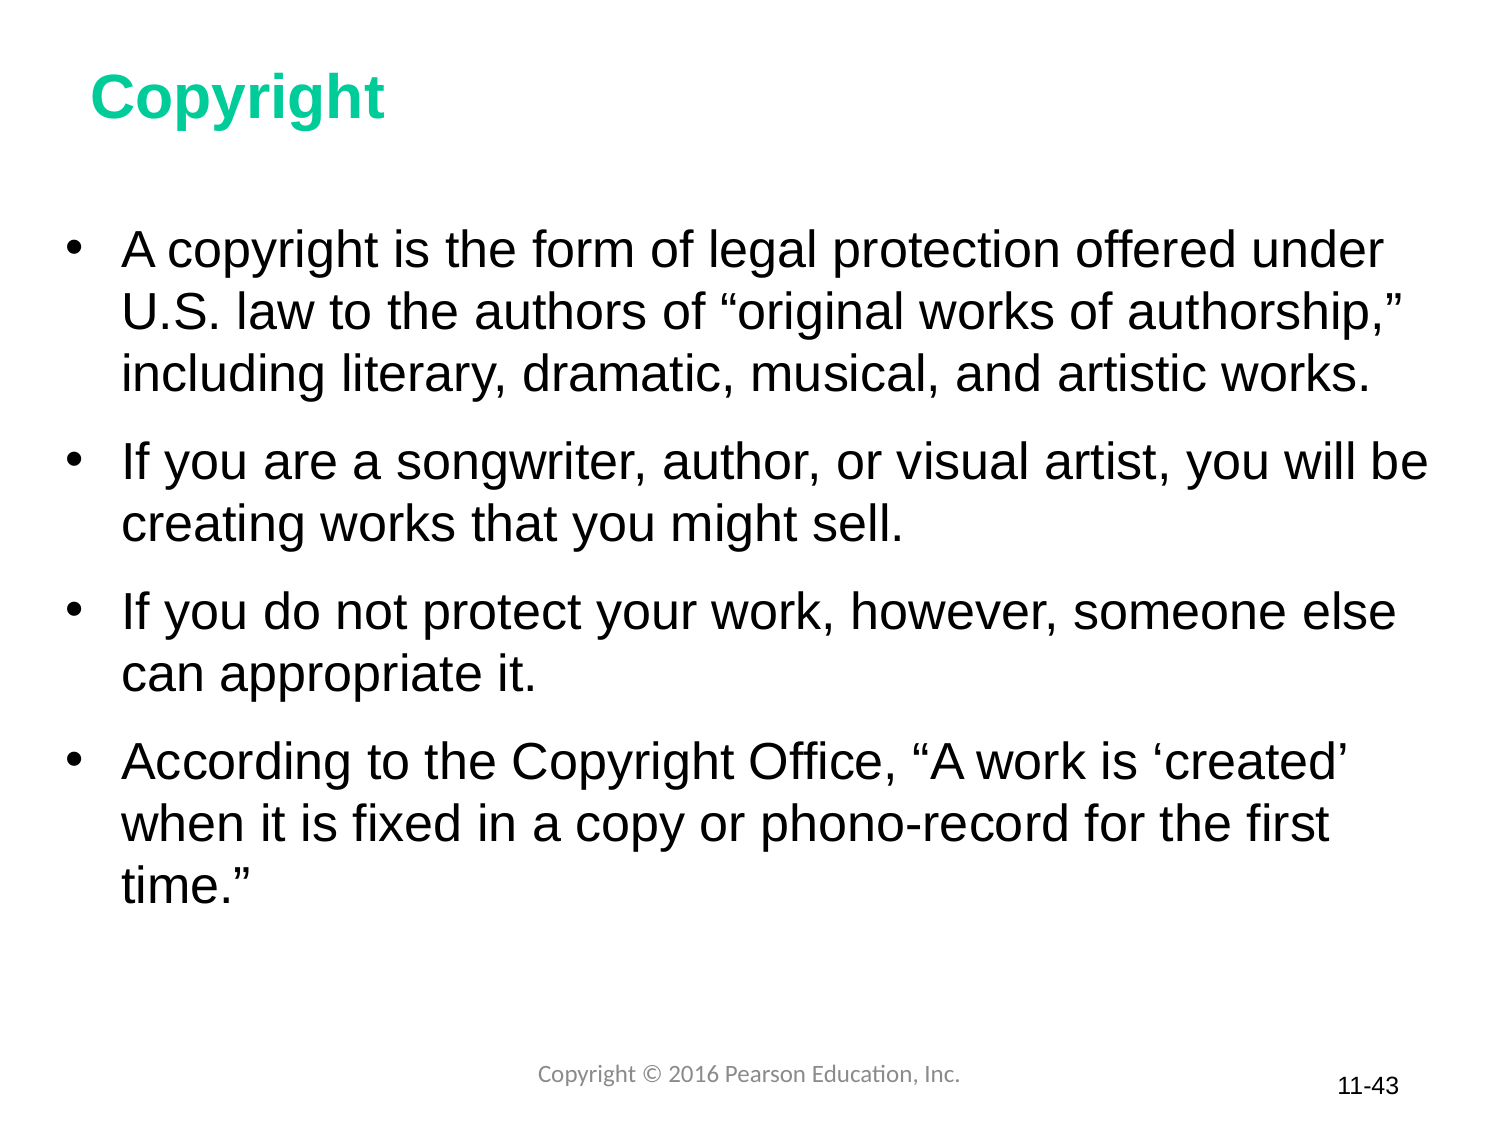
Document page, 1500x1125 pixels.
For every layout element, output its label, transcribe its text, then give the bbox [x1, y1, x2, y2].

footer Copyright © 2016 Pearson Education, Inc. [512, 1042, 988, 1103]
title Copyright [75, 0, 1425, 188]
list A copyright is the form of legal protection offered under U.S. law to the authors of “original works of authorship,” including literary, dramatic, musical, and artistic works. If you are a songwriter, author, or visual artist, you will be creating works that you might sell. If you do not protect your work, however, someone else can appropriate it. According to the Copyright Office, “A work is ‘created’ when it is fixed in a copy or phono-record for the first time.” [50, 207, 1475, 1050]
